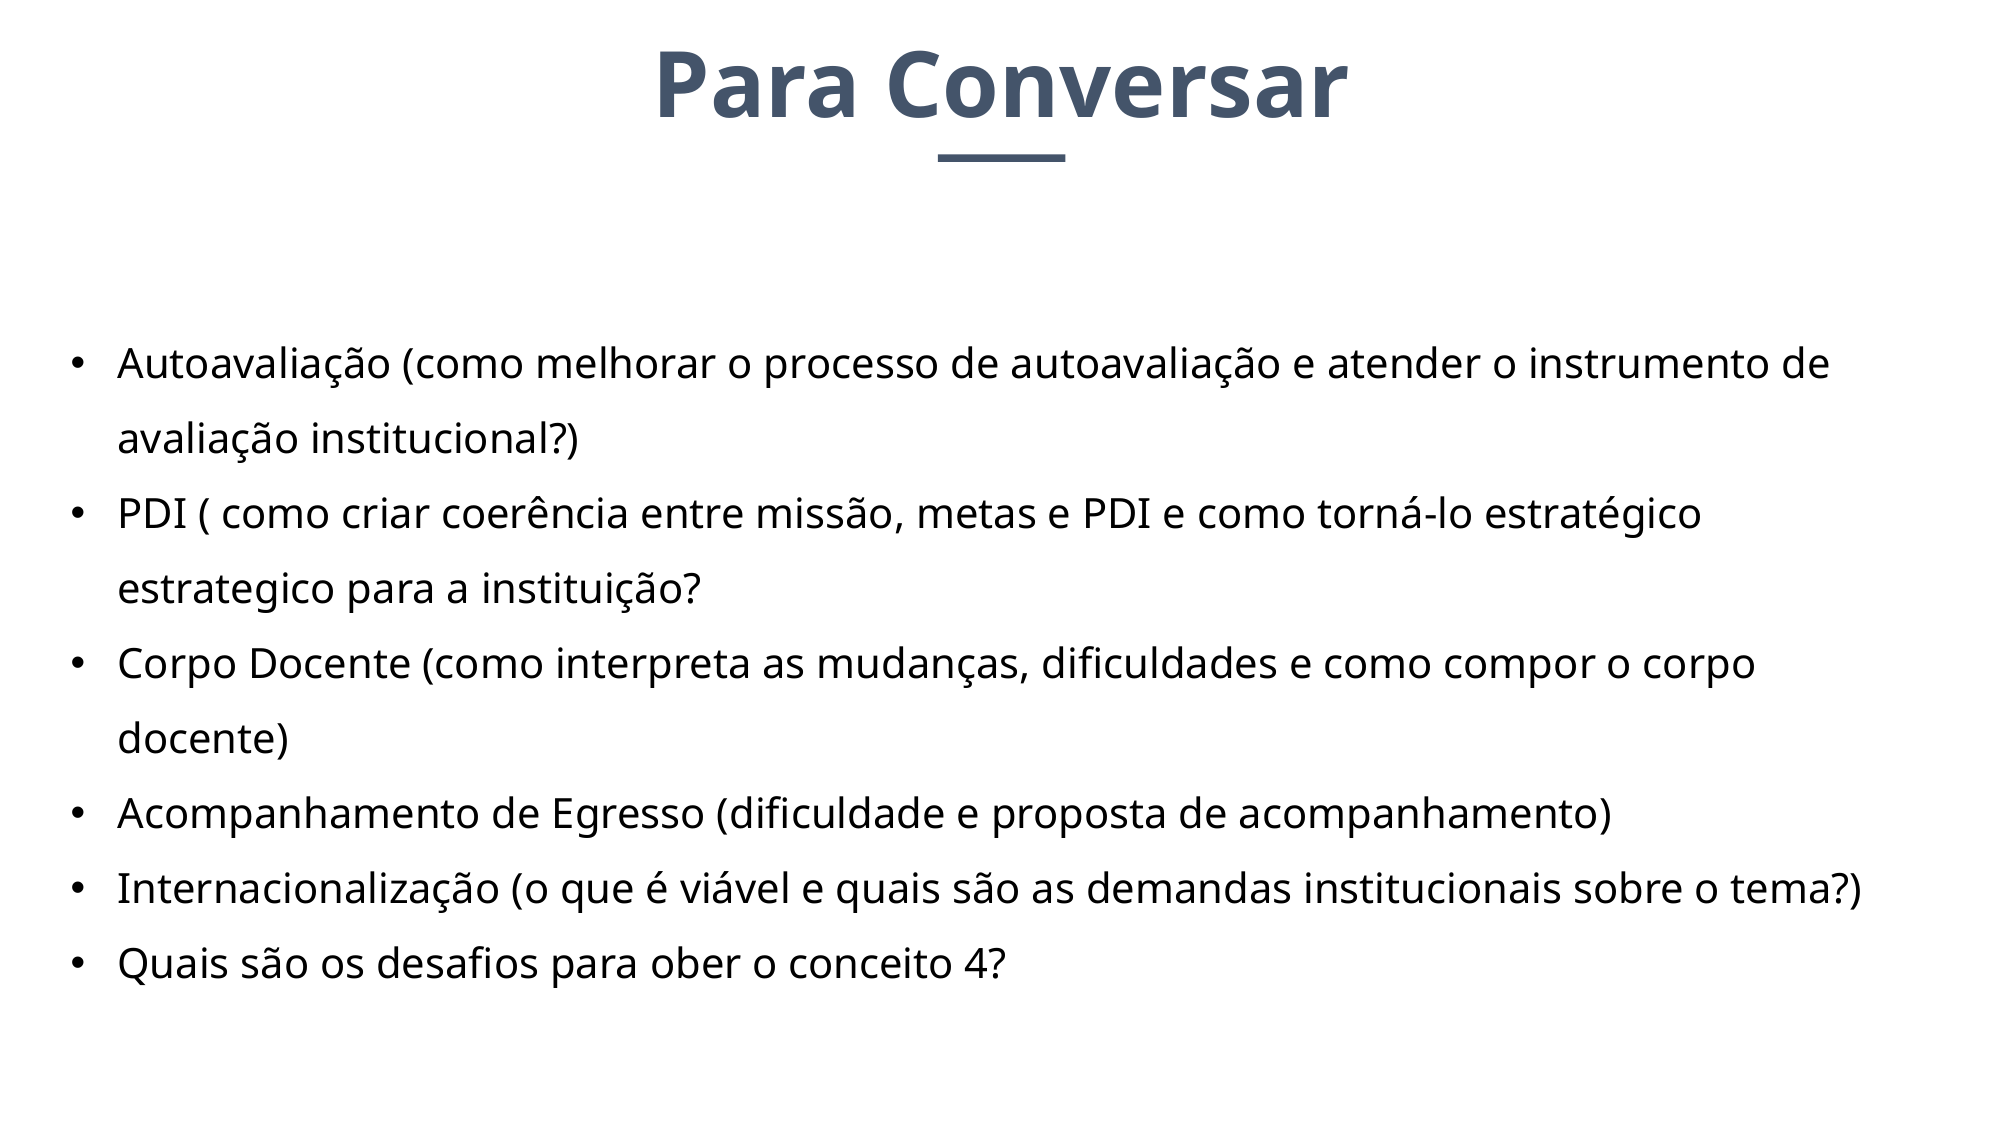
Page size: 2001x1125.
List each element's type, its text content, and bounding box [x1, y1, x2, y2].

text_box Autoavaliação (como melhorar o processo de autoavaliação e atender o instrumento de avaliação institucional?) PDI ( como criar coerência entre missão, metas e PDI e como torná-lo estratégico estrategico para a instituição? Corpo Docente (como interpreta as mudanças, dificuldades e como compor o corpo docente) Acompanhamento de Egresso (dificuldade e proposta de acompanhamento) Internacionalização (o que é viável e quais são as demandas institucionais sobre o tema?) Quais são os desafios para ober o conceito 4? [55, 217, 1944, 995]
text_box [937, 154, 1066, 162]
text_box Para Conversar [645, 22, 1359, 140]
